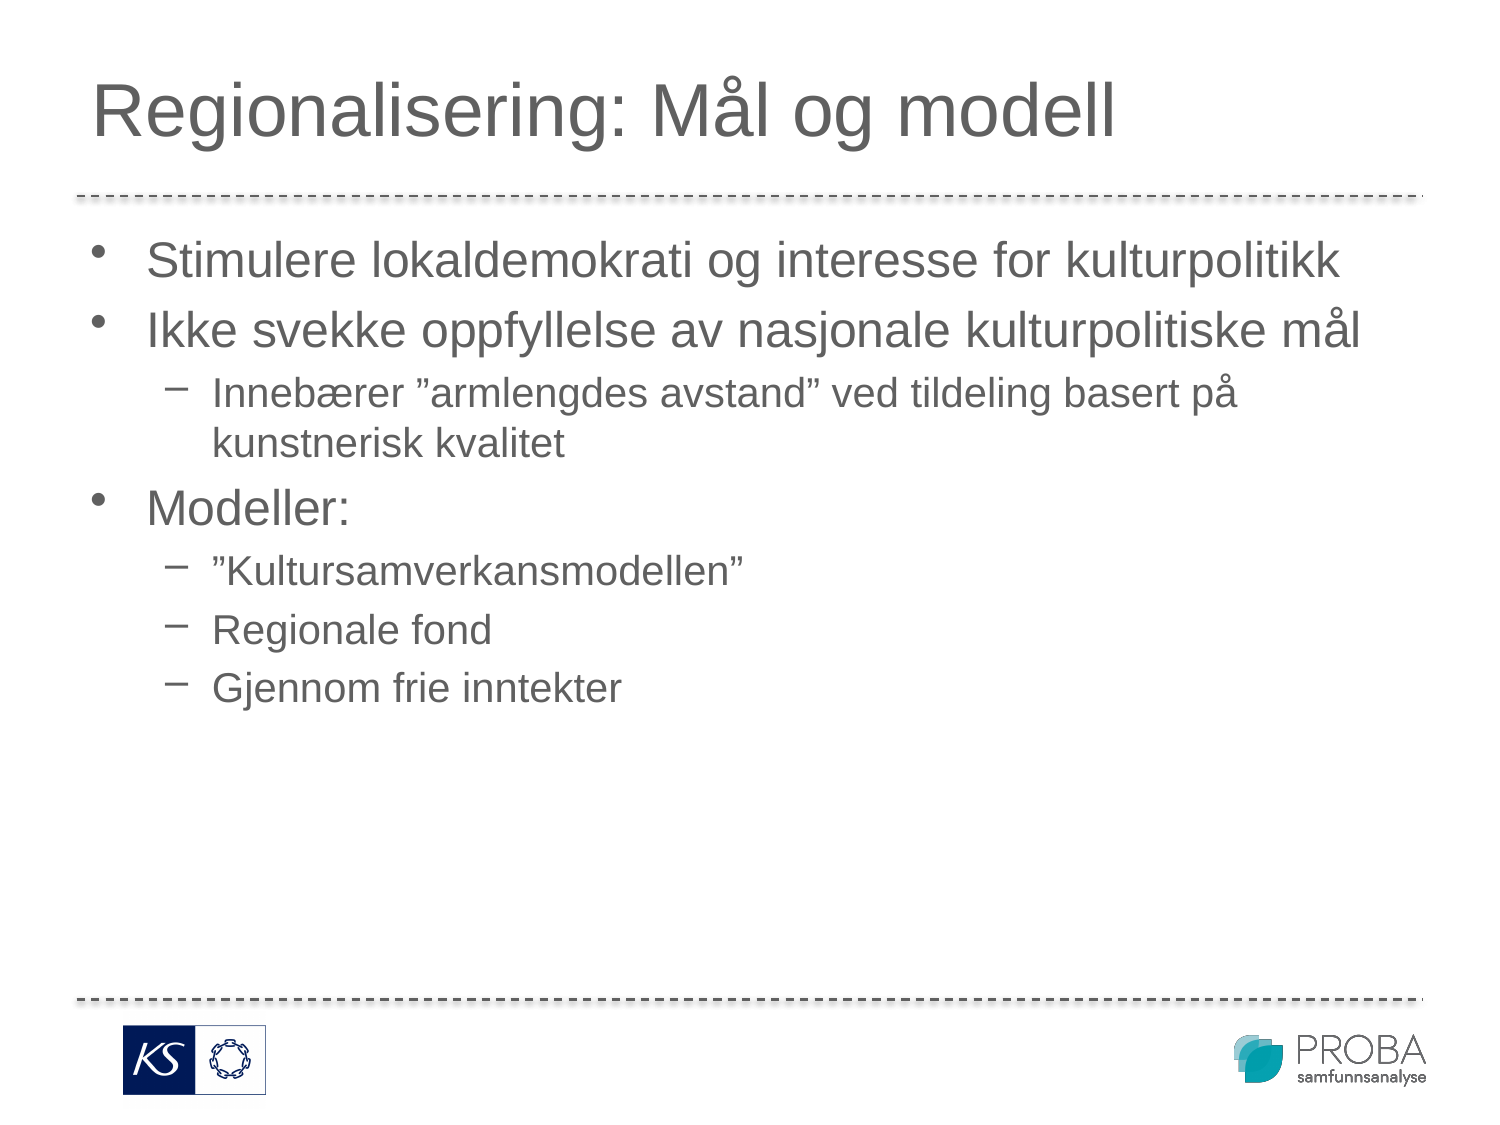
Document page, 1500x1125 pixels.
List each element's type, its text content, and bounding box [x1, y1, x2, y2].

list Stimulere lokaldemokrati og interesse for kulturpolitikk Ikke svekke oppfyllelse av nasjonale kulturpolitiske mål Innebærer ”armlengdes avstand” ved tildeling basert på kunstnerisk kvalitet Modeller: ”Kultursamverkansmodellen” Regionale fond Gjennom frie inntekter [74, 219, 1426, 988]
title Regionalisering: Mål og modell [76, 30, 1427, 183]
picture [1234, 1034, 1426, 1087]
picture [123, 1011, 266, 1109]
